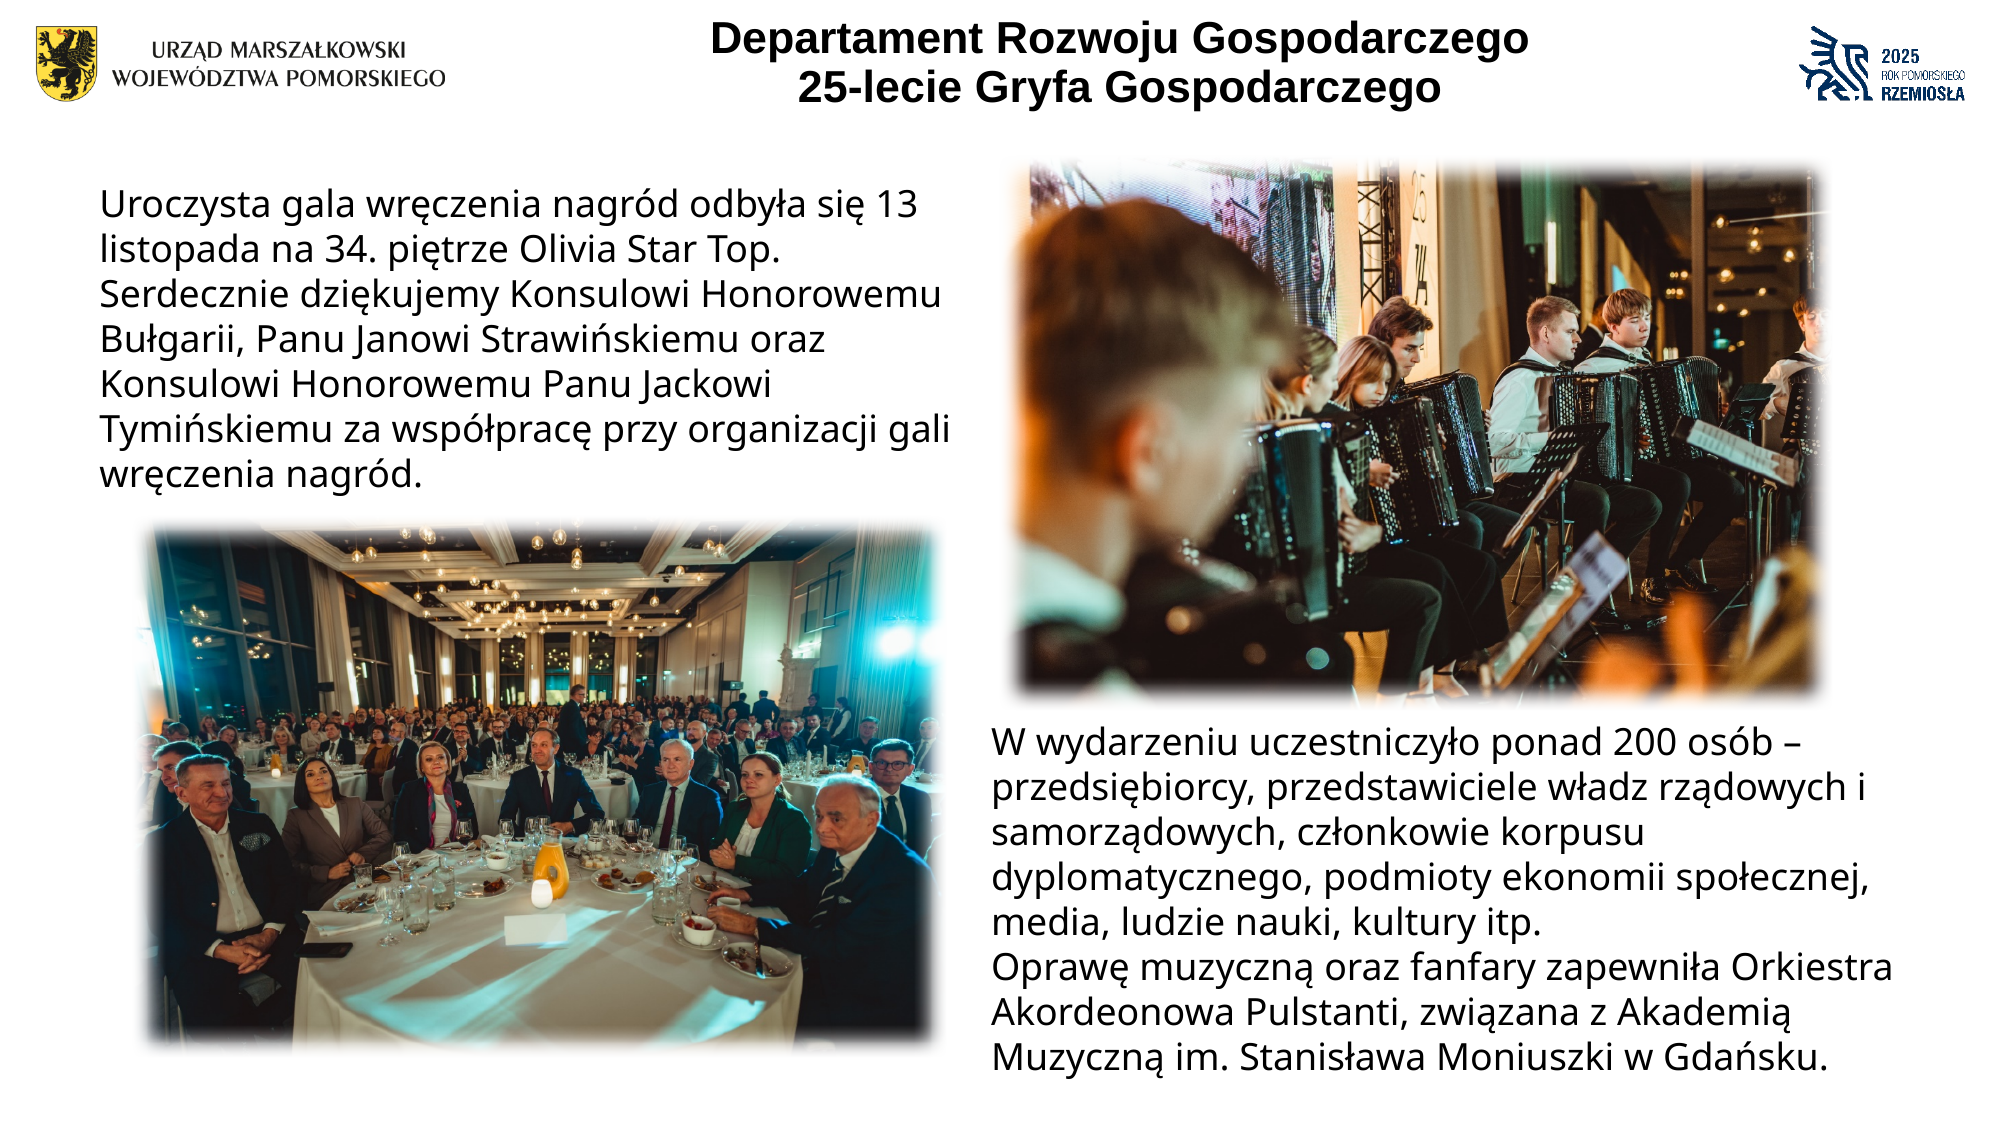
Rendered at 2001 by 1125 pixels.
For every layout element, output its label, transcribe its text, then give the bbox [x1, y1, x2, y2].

title Departament Rozwoju Gospodarczego 25-lecie Gryfa Gospodarczego [474, 7, 1780, 121]
picture [999, 155, 1832, 711]
picture [132, 515, 947, 1058]
picture [1799, 26, 1965, 101]
text_box W wydarzeniu uczestniczyło ponad 200 osób – przedsiębiorcy, przedstawiciele władz rządowych i samorządowych, członkowie korpusu dyplomatycznego, podmioty ekonomii społecznej, media, ludzie nauki, kultury itp. Oprawę muzyczną oraz fanfary zapewniła Orkiestra Akordeonowa Pulstanti, związana z Akademią Muzyczną im. Stanisława Moniuszki w Gdańsku. [976, 710, 1940, 1085]
text_box Uroczysta gala wręczenia nagród odbyła się 13 listopada na 34. piętrze Olivia Star Top. Serdecznie dziękujemy Konsulowi Honorowemu Bułgarii, Panu Janowi Strawińskiemu oraz Konsulowi Honorowemu Panu Jackowi Tymińskiemu za współpracę przy organizacji gali wręczenia nagród. [84, 172, 999, 503]
picture [35, 26, 445, 102]
